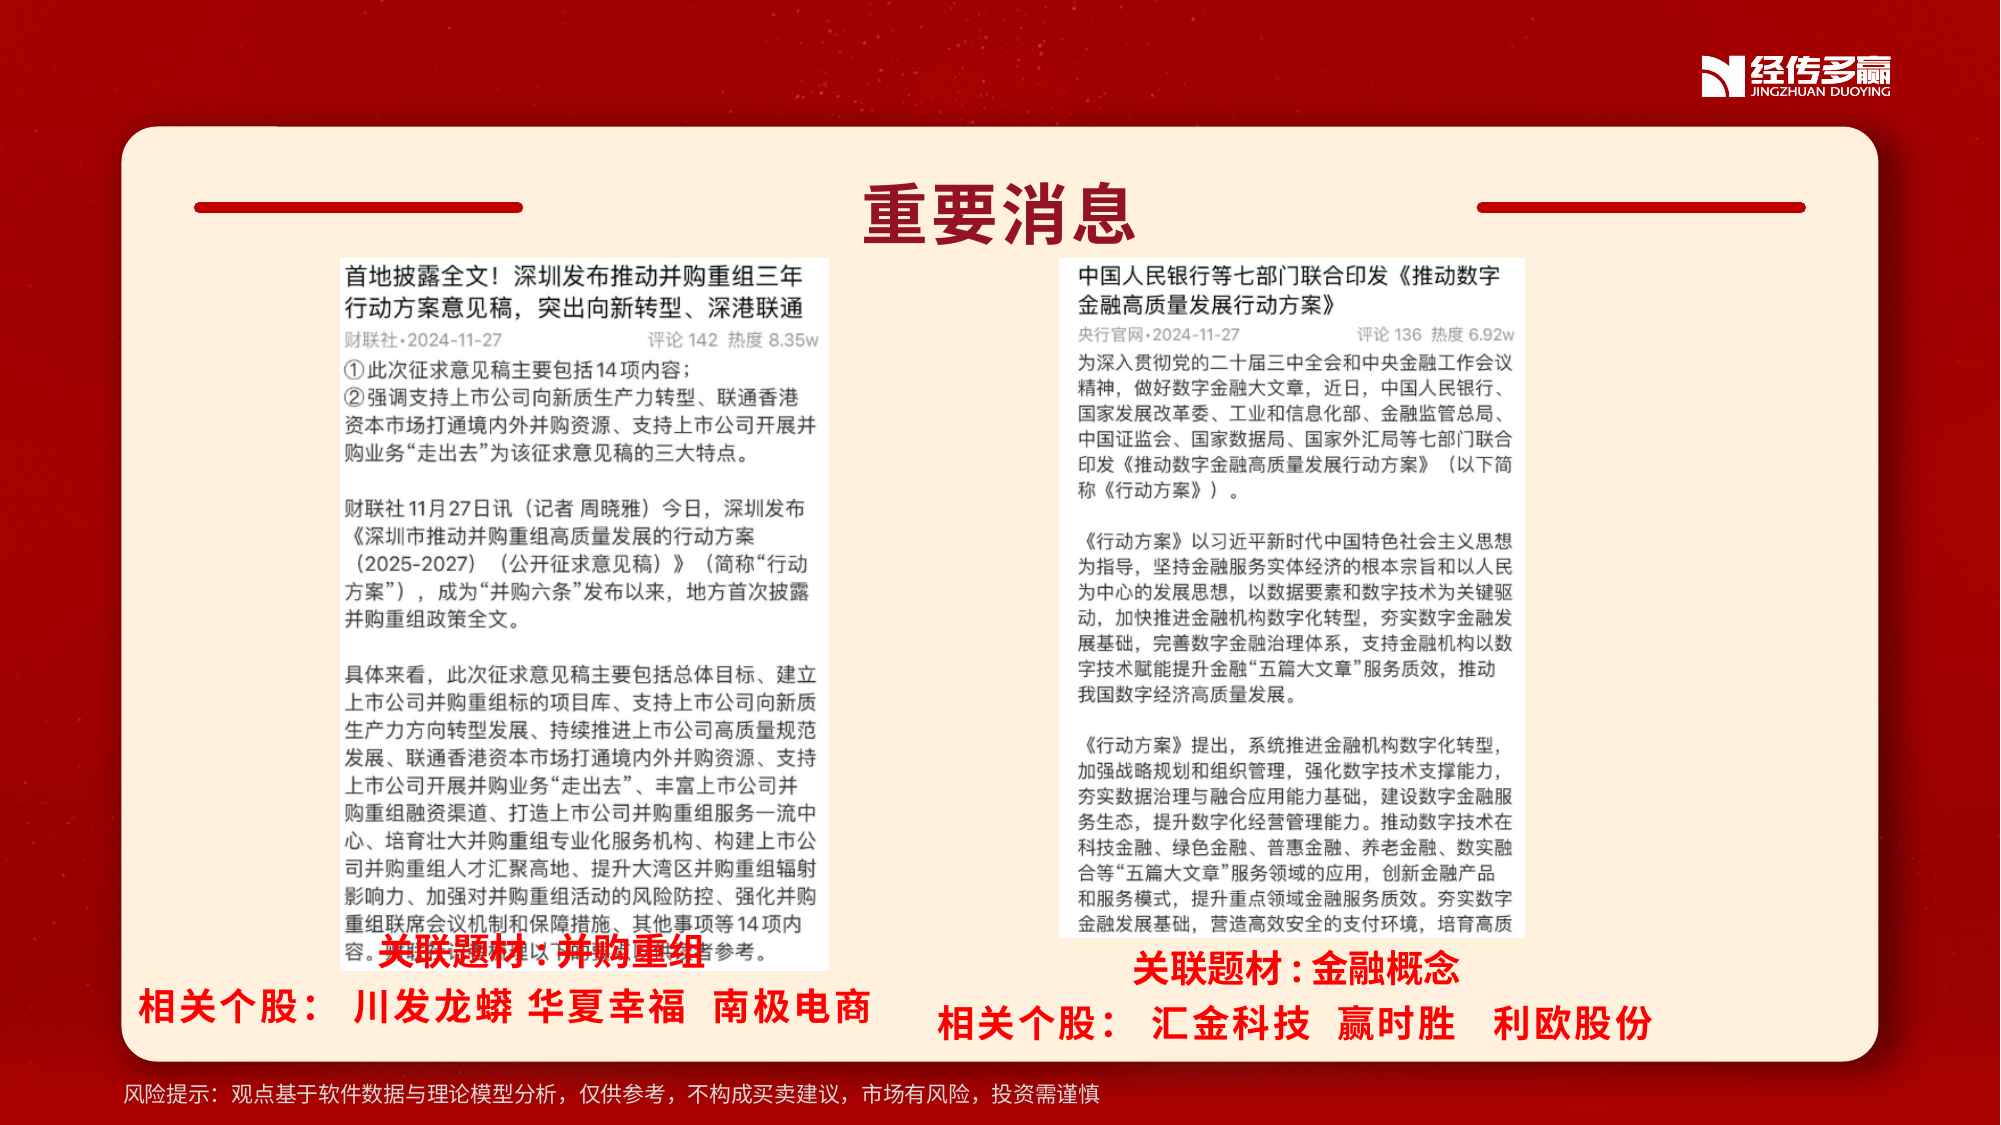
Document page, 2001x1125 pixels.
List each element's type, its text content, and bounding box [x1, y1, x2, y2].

picture [0, 0, 2000, 1125]
list 重要消息 [540, 150, 1460, 259]
text_box 关联题材:金融概念 相关个股： 汇金科技 赢时胜 利欧股份 [879, 937, 1880, 1053]
text_box 关联题材:并购重组 相关个股： 川发龙蟒 华夏幸福 南极电商 [124, 920, 1059, 1036]
